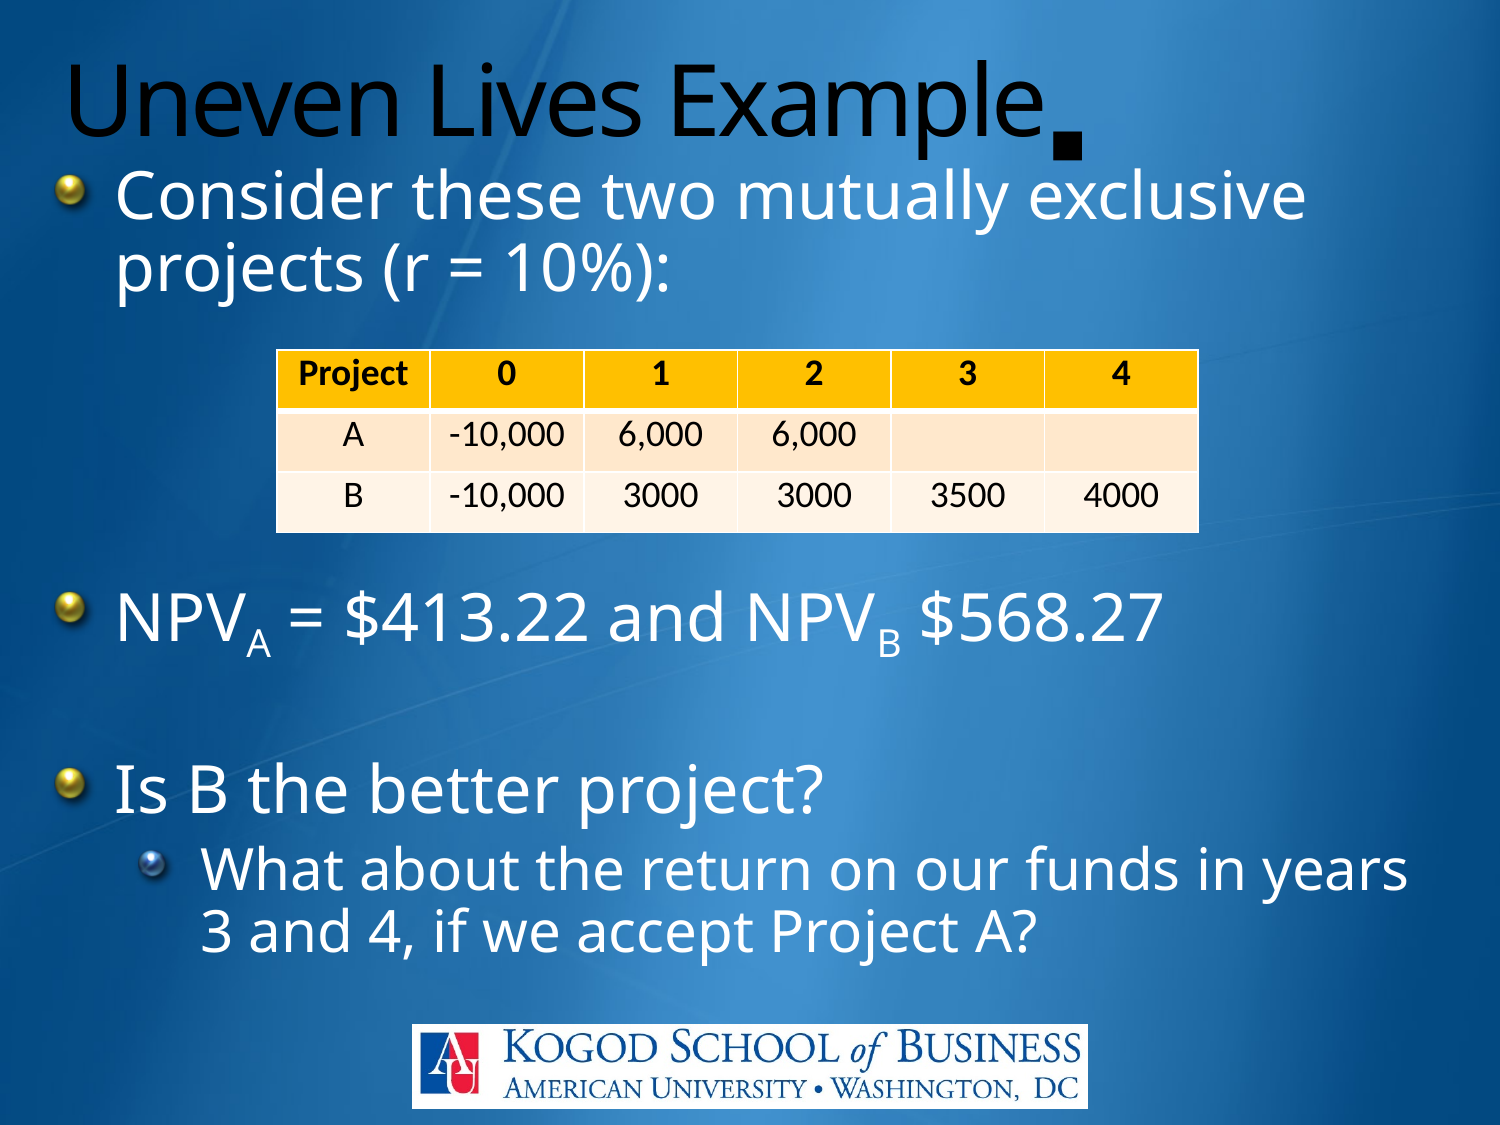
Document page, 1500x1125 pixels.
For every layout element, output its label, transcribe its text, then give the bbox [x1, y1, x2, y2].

table_cell A [278, 414, 429, 471]
table_cell B [278, 473, 429, 532]
table_header 4 [1045, 351, 1197, 408]
table_header 3 [892, 351, 1044, 408]
table_header Project [278, 351, 429, 408]
picture [0, 0, 1500, 1125]
table_cell 4000 [1045, 473, 1197, 532]
table_cell -10,000 [431, 473, 583, 532]
table_cell 3000 [738, 473, 890, 532]
table_cell 3000 [585, 473, 737, 532]
title Uneven Lives Example▪ [62, 37, 1438, 147]
table_header 0 [431, 351, 583, 408]
table_cell 6,000 [585, 414, 737, 471]
table_header 1 [585, 351, 737, 408]
table_cell -10,000 [431, 414, 583, 471]
table_cell 3500 [892, 473, 1044, 532]
list Consider these two mutually exclusive projects (r = 10%): NPVA = $413.22 and NPVB $568.27 Is B the better project? What about the return on our funds in years 3 and 4, if we accept Project A? [50, 162, 1425, 1003]
table_header 2 [738, 351, 890, 408]
table_cell 6,000 [738, 414, 890, 471]
table_cell [1045, 414, 1197, 471]
table_cell [892, 414, 1044, 471]
